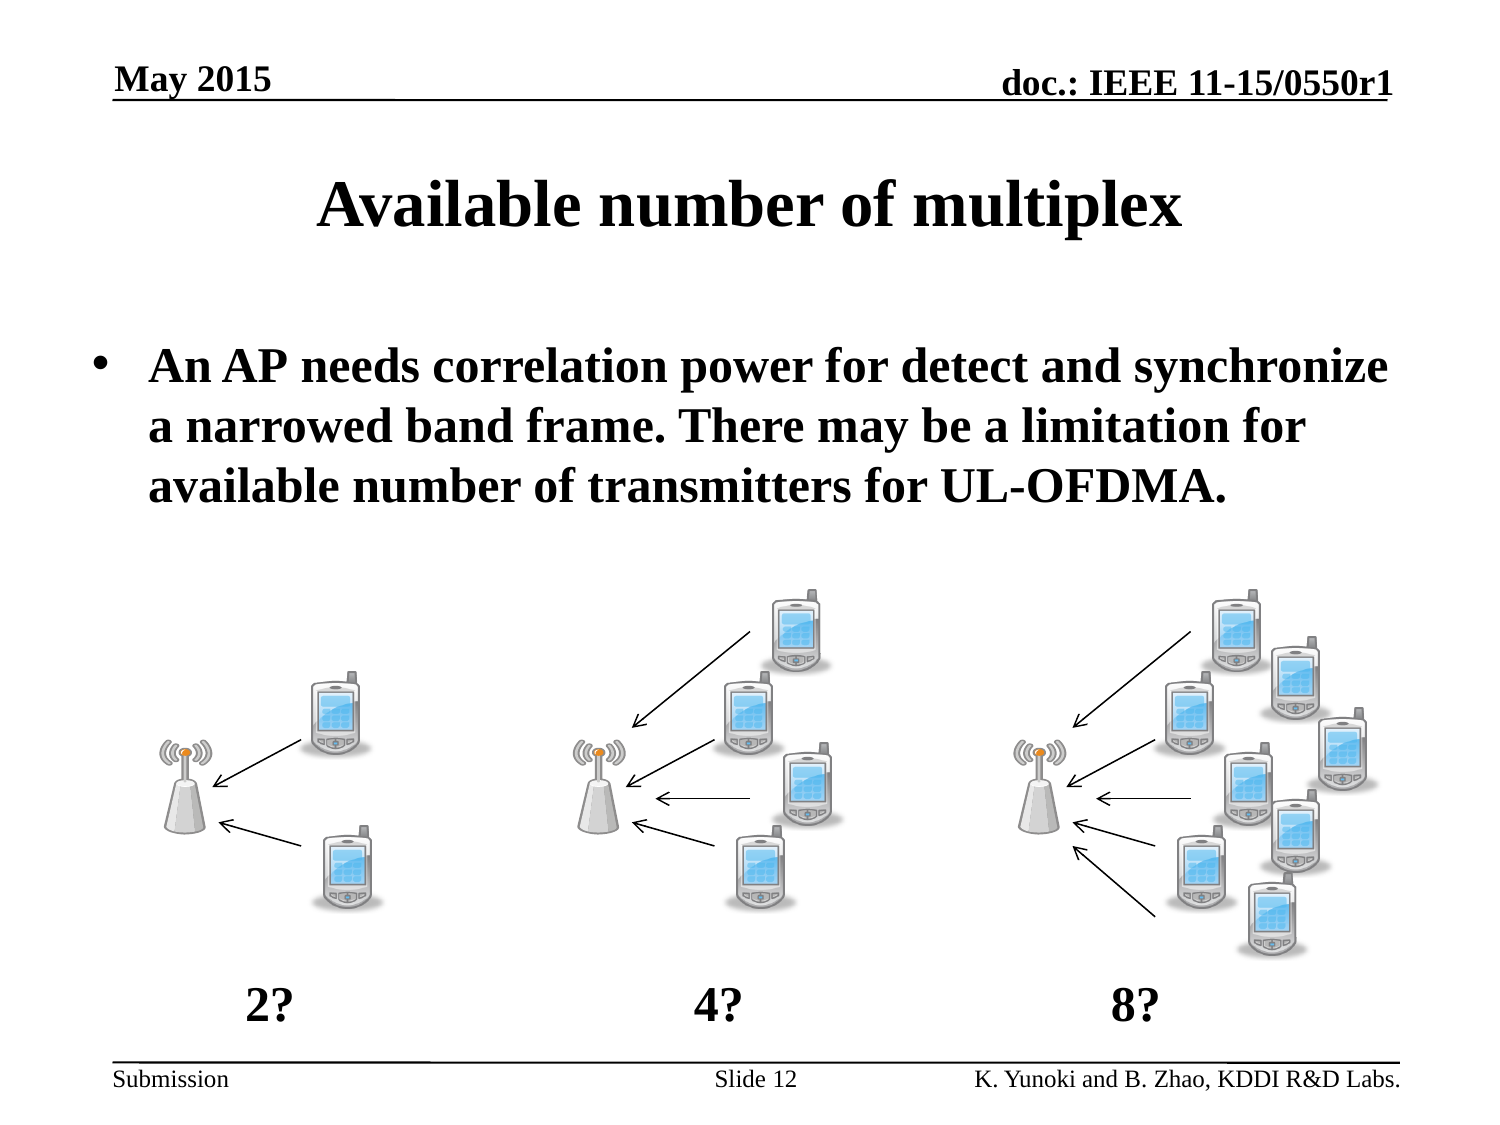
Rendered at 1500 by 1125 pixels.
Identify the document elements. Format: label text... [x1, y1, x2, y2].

picture [702, 585, 853, 914]
text_box 2? [230, 964, 349, 1039]
picture [159, 739, 213, 835]
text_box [631, 631, 751, 729]
text_box 8? [1096, 964, 1215, 1039]
picture [288, 668, 381, 760]
footer K. Yunoki and B. Zhao, KDDI R&D Labs. [878, 1061, 1402, 1093]
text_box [631, 822, 715, 847]
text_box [212, 739, 302, 788]
picture [1013, 739, 1067, 835]
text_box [1072, 822, 1156, 845]
text_box 4? [679, 964, 798, 1039]
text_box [1072, 631, 1191, 729]
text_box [1066, 739, 1156, 788]
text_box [218, 822, 302, 847]
title Available number of multiplex [112, 112, 1388, 288]
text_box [1072, 845, 1156, 918]
picture [1143, 585, 1389, 961]
slide_number Slide 12 [712, 1061, 800, 1123]
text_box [625, 739, 715, 788]
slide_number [114, 54, 423, 100]
picture [572, 739, 627, 835]
list An AP needs correlation power for detect and synchronize a narrowed band frame. There may be a limitation for available number of transmitters for UL-OFDMA. [76, 324, 1424, 599]
picture [300, 822, 393, 914]
